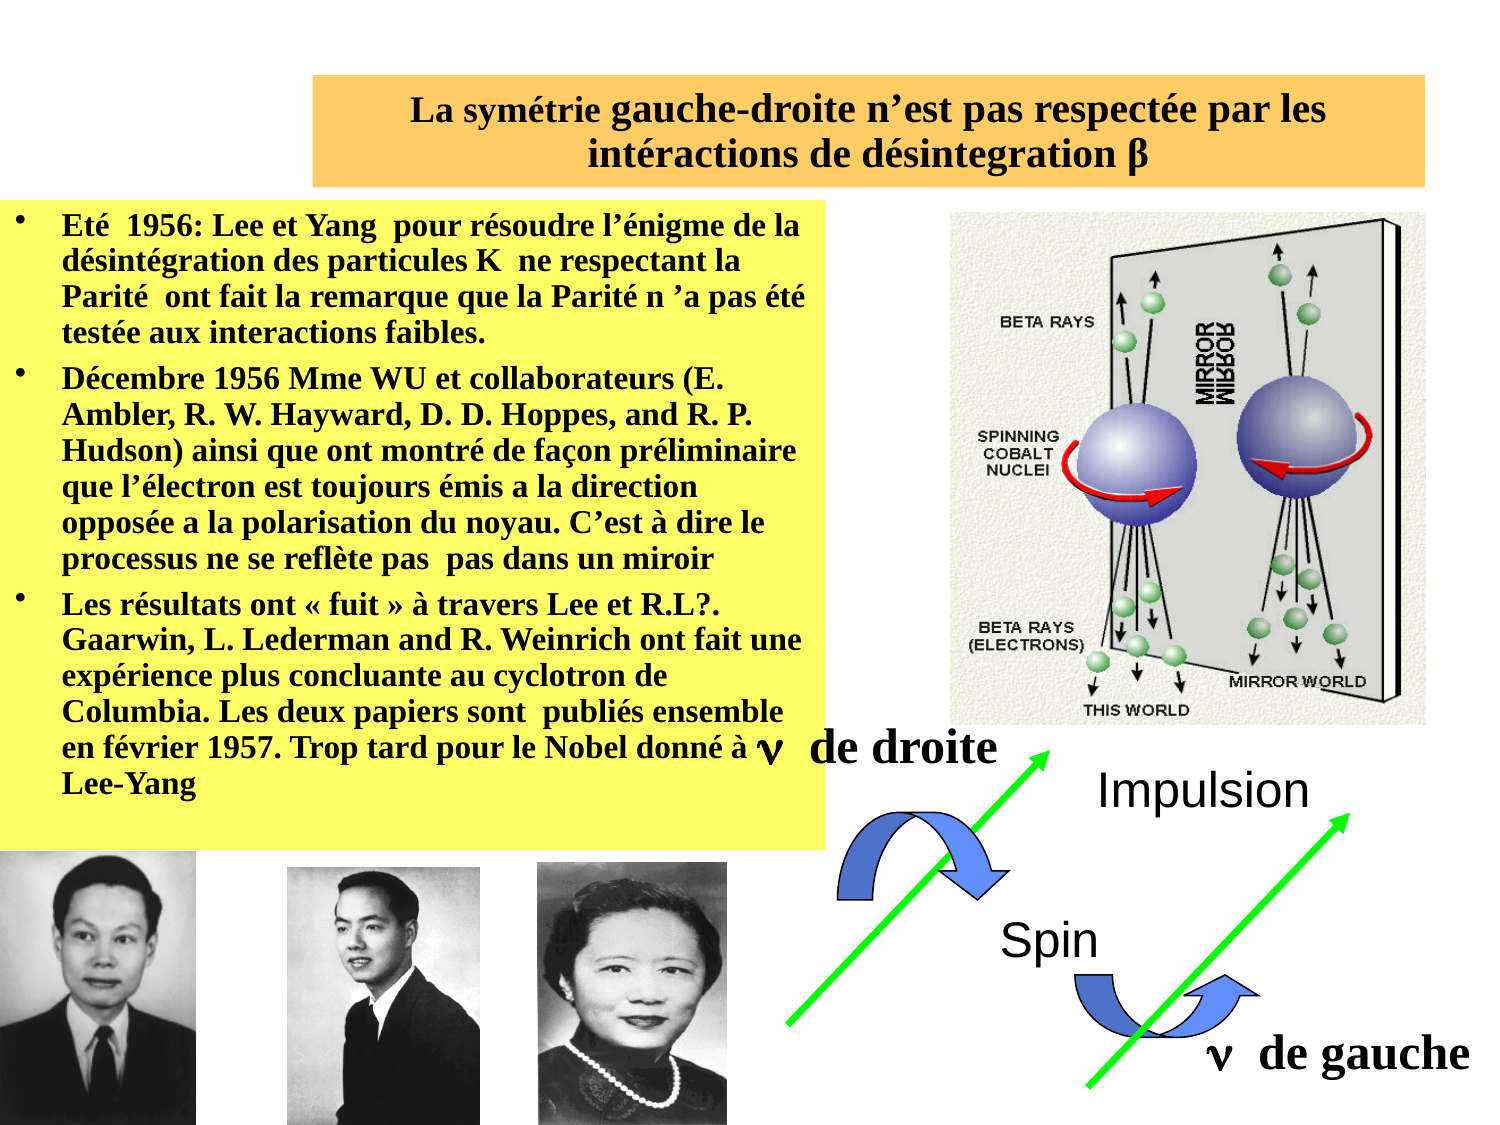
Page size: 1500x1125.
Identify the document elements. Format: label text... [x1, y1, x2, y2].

picture [537, 862, 727, 1125]
list Eté 1956: Lee et Yang pour résoudre l’énigme de la désintégration des particules K ne respectant la Parité ont fait la remarque que la Parité n ’a pas été testée aux interactions faibles. Décembre 1956 Mme WU et collaborateurs (E. Ambler, R. W. Hayward, D. D. Hoppes, and R. P. Hudson) ainsi que ont montré de façon préliminaire que l’électron est toujours émis a la direction opposée a la polarisation du noyau. C’est à dire le processus ne se reflète pas pas dans un miroir Les résultats ont « fuit » à travers Lee et R.L?. Gaarwin, L. Lederman and R. Weinrich ont fait une expérience plus concluante au cyclotron de Columbia. Les deux papiers sont publiés ensemble en février 1957. Trop tard pour le Nobel donné à Lee-Yang [0, 199, 826, 851]
text_box [1038, 750, 1051, 764]
text_box n de droite [742, 706, 1038, 842]
picture [949, 212, 1427, 726]
text_box Spin [984, 899, 1115, 975]
title La symétrie gauche-droite n’est pas respectée par les intéractions de désintegration β [311, 74, 1426, 188]
text_box [1136, 1013, 1192, 1038]
text_box n de gauche [1192, 1012, 1500, 1088]
picture [0, 851, 196, 1125]
text_box [1087, 812, 1351, 1088]
text_box Impulsion [1081, 749, 1326, 825]
text_box [1183, 974, 1259, 1012]
picture [287, 866, 481, 1125]
text_box [938, 842, 1009, 900]
